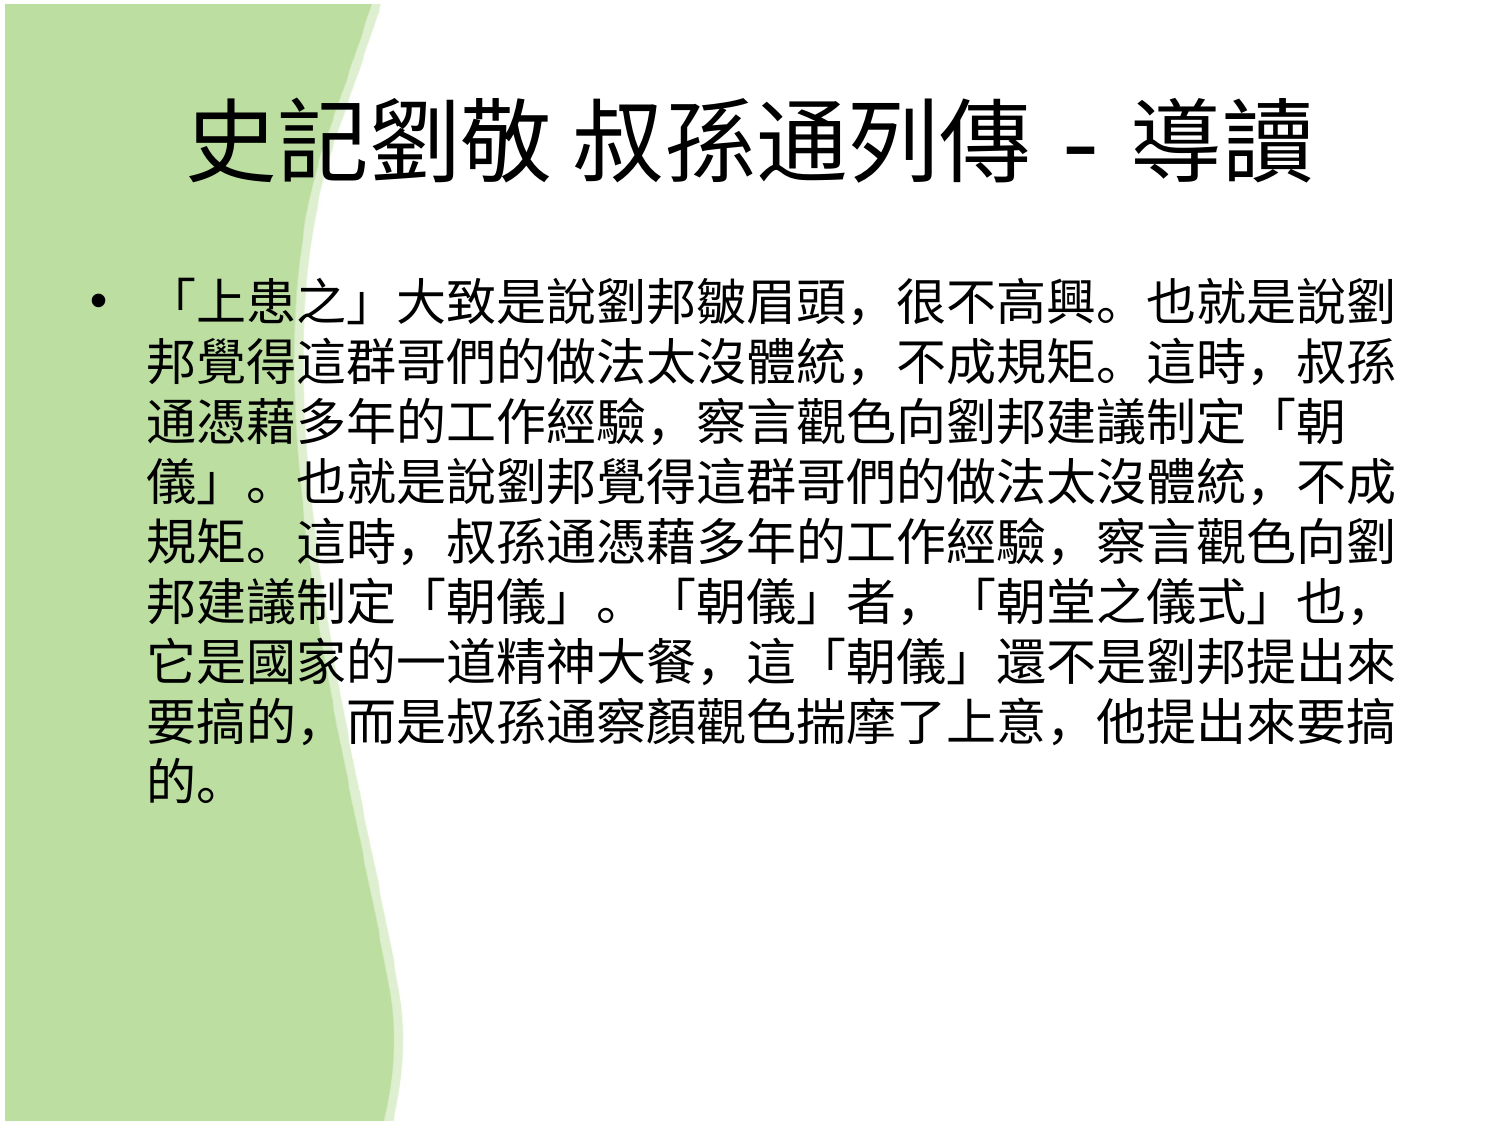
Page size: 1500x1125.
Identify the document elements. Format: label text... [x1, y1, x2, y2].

list 「上患之」大致是說劉邦皺眉頭，很不高興。也就是說劉邦覺得這群哥們的做法太沒體統，不成規矩。這時，叔孫通憑藉多年的工作經驗，察言觀色向劉邦建議制定「朝儀」。也就是說劉邦覺得這群哥們的做法太沒體統，不成規矩。這時，叔孫通憑藉多年的工作經驗，察言觀色向劉邦建議制定「朝儀」。「朝儀」者，「朝堂之儀式」也，它是國家的一道精神大餐，這「朝儀」還不是劉邦提出來要搞的，而是叔孫通察顏觀色揣摩了上意，他提出來要搞的。 [74, 262, 1426, 1006]
picture [0, 0, 1500, 1125]
title 史記劉敬 叔孫通列傳-導讀 [74, 44, 1426, 233]
